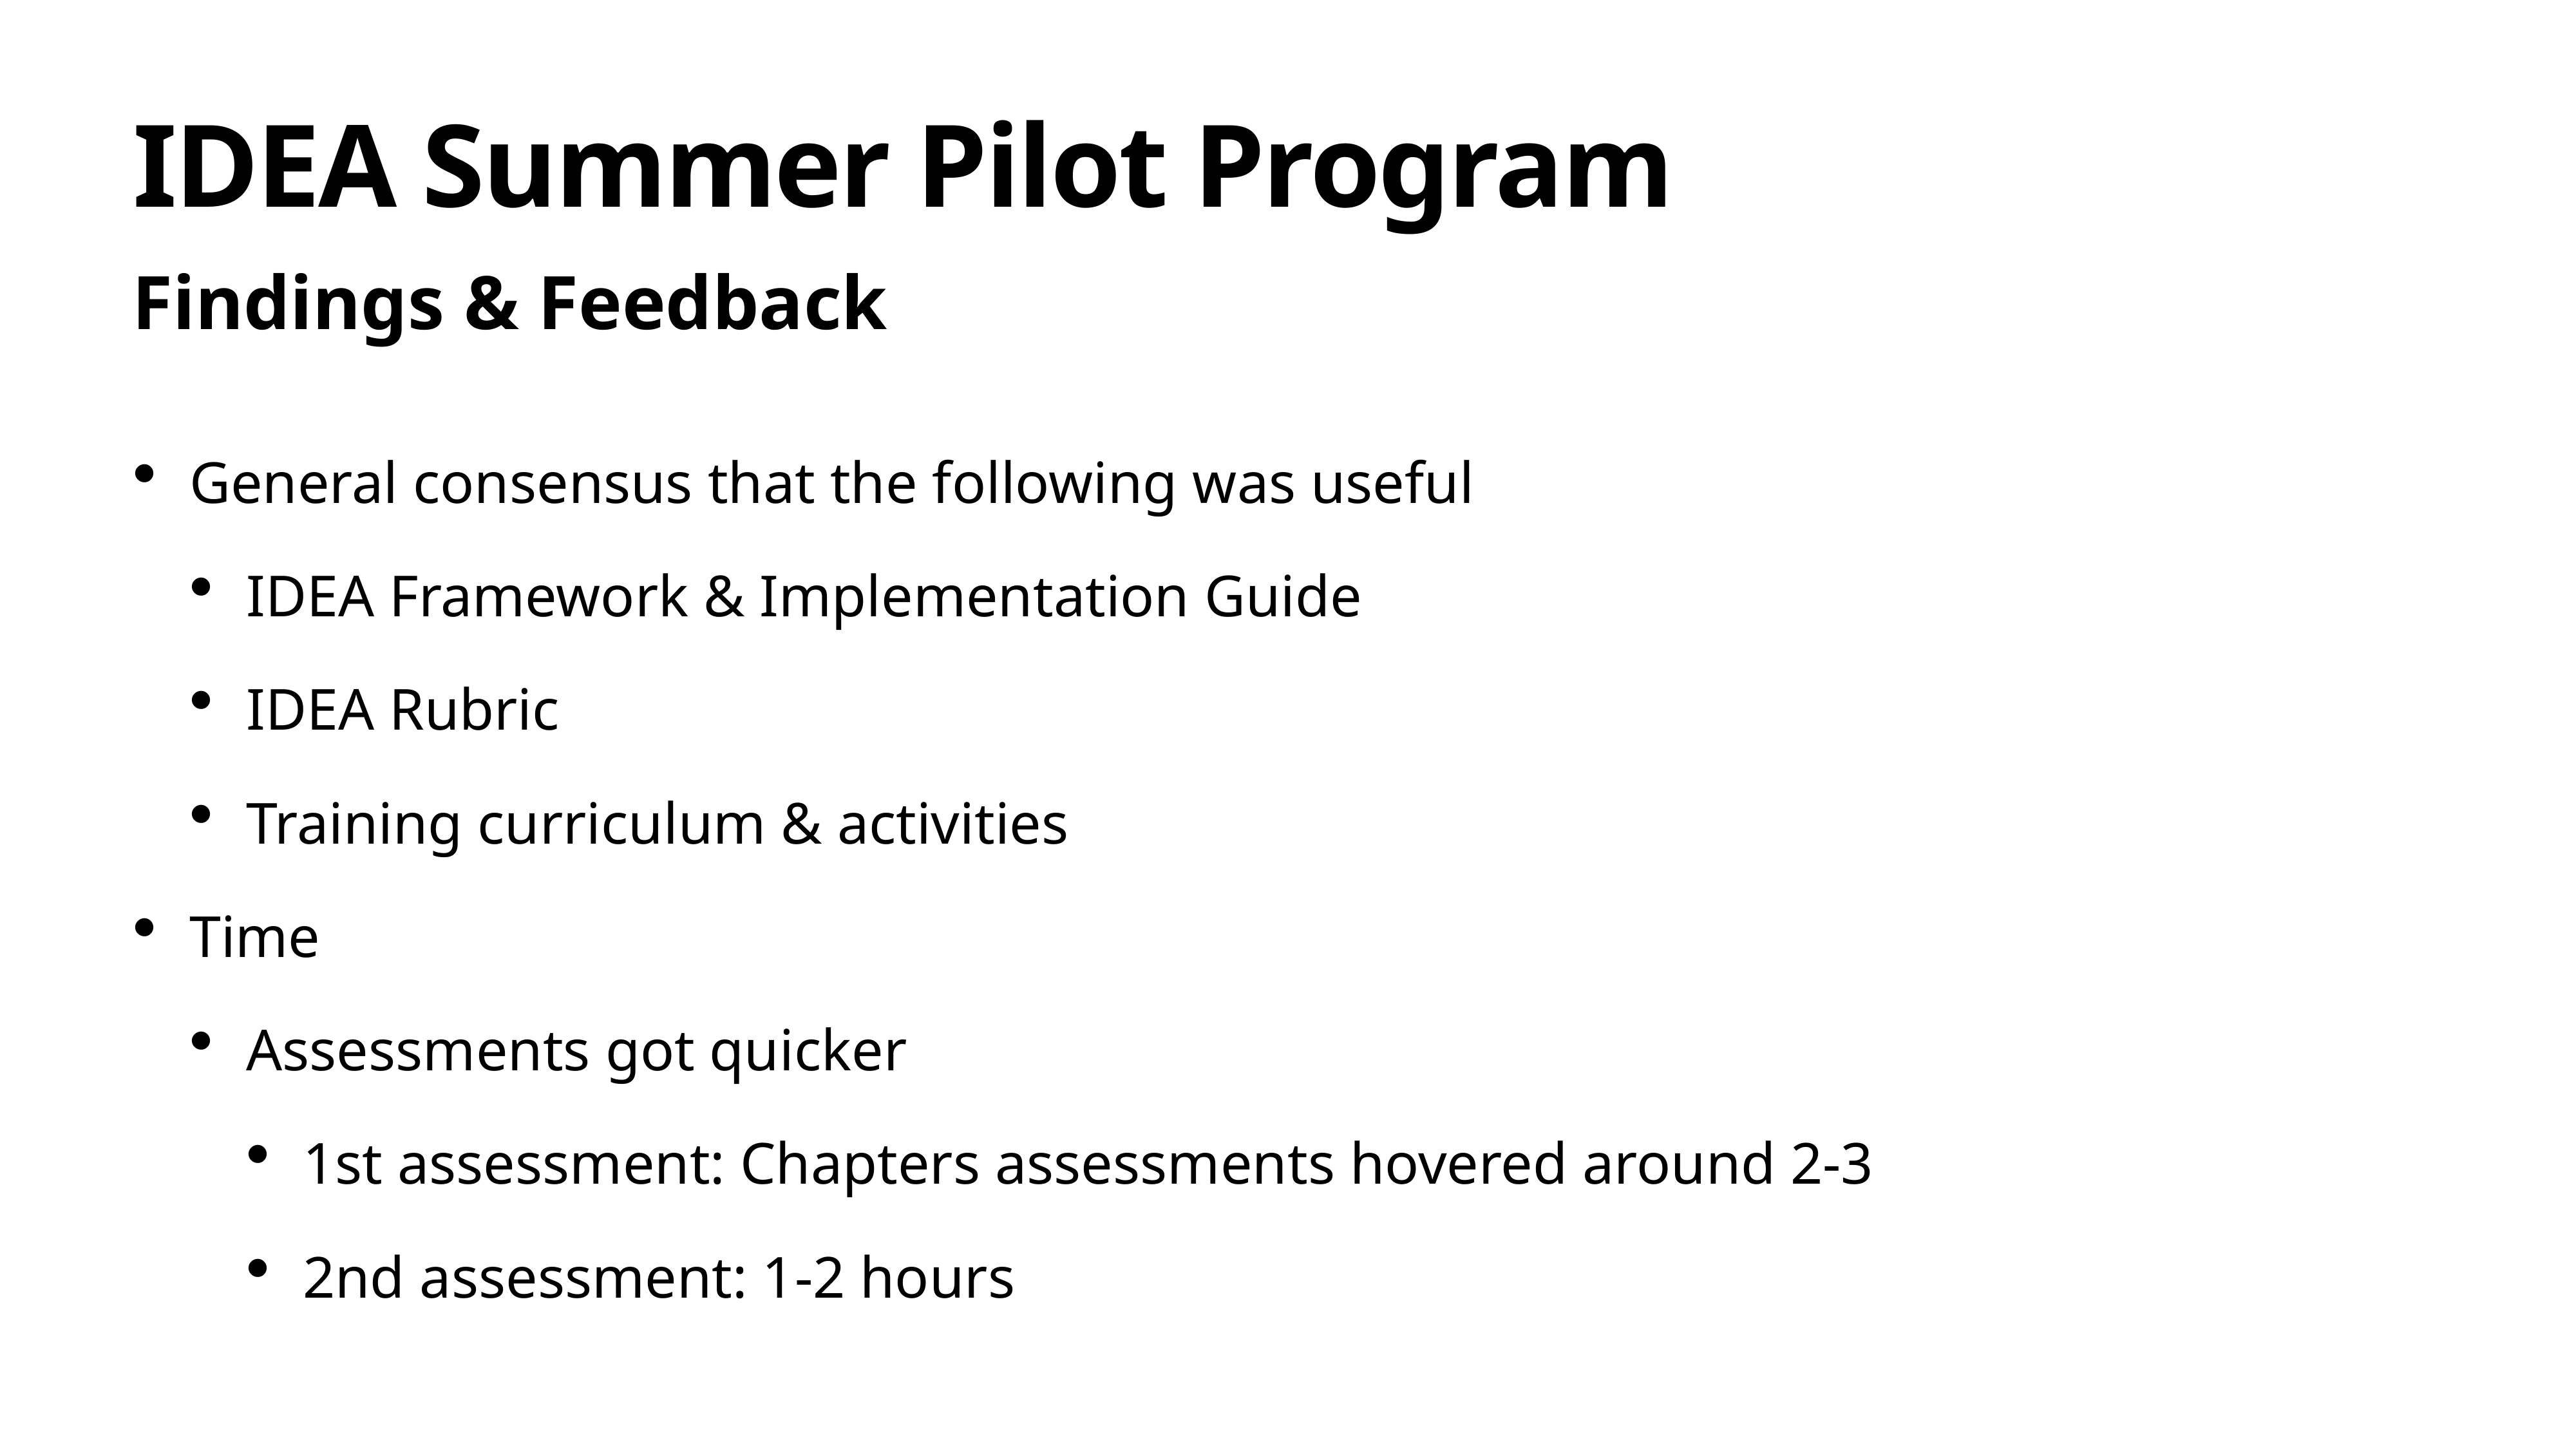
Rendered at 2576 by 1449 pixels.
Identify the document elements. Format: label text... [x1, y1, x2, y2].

title IDEA Summer Pilot Program [127, 113, 2449, 250]
list Findings & Feedback [127, 250, 2449, 350]
list General consensus that the following was useful IDEA Framework & Implementation Guide IDEA Rubric Training curriculum & activities Time Assessments got quicker 1st assessment: Chapters assessments hovered around 2-3 2nd assessment: 1-2 hours [127, 448, 2449, 1321]
